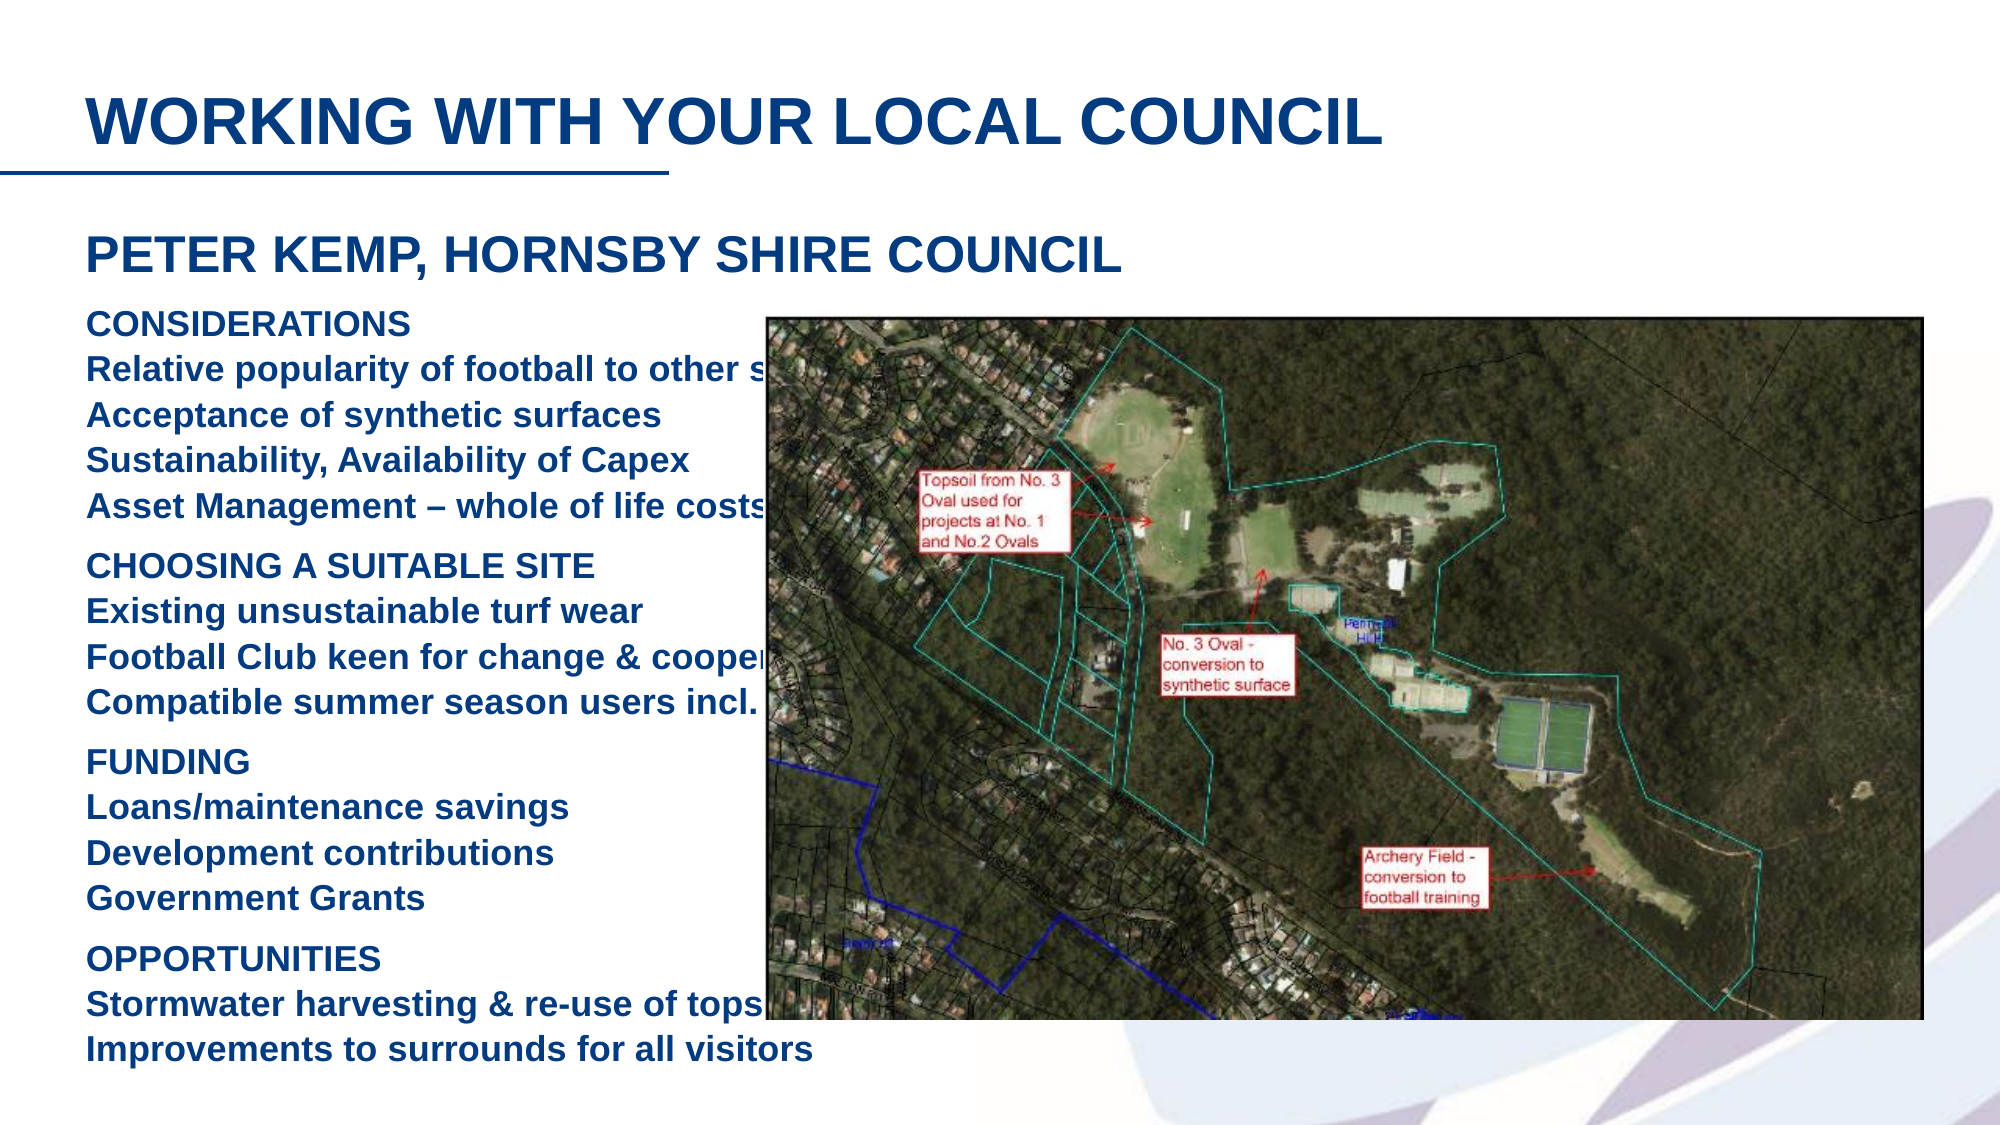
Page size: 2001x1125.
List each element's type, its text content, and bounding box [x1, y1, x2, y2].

picture [763, 314, 2000, 1125]
list WORKING WITH YOUR LOCAL COUNCIL [70, 79, 1919, 161]
list PETER KEMP, HORNSBY SHIRE COUNCIL CONSIDERATIONS Relative popularity of football to other sports Acceptance of synthetic surfaces Sustainability, Availability of Capex Asset Management – whole of life costs CHOOSING A SUITABLE SITE Existing unsustainable turf wear Football Club keen for change & cooperative Compatible summer season users incl. Football FUNDING Loans/maintenance savings Development contributions Government Grants OPPORTUNITIES Stormwater harvesting & re-use of topsoil Improvements to surrounds for all visitors [70, 208, 1924, 1118]
